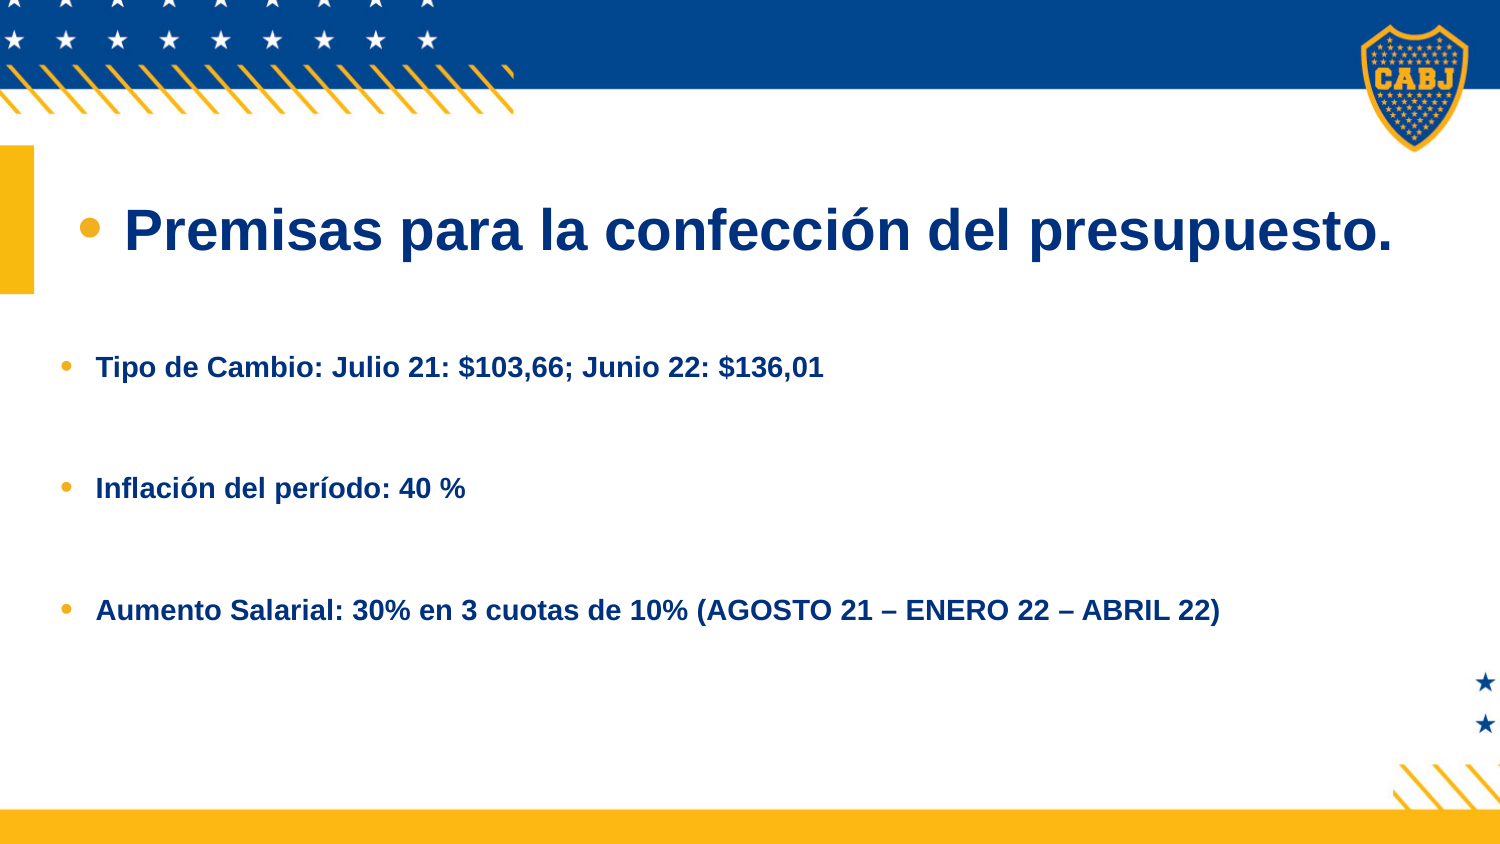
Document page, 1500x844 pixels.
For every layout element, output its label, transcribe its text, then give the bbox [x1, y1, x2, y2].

text_box Tipo de Cambio: Julio 21: $103,66; Junio 22: $136,01 Inflación del período: 40 % Aumento Salarial: 30% en 3 cuotas de 10% (AGOSTO 21 – ENERO 22 – ABRIL 22) [34, 337, 1435, 694]
text_box Premisas para la confección del presupuesto. [70, 177, 1454, 270]
picture [0, 0, 1500, 844]
text_box [0, 145, 35, 295]
